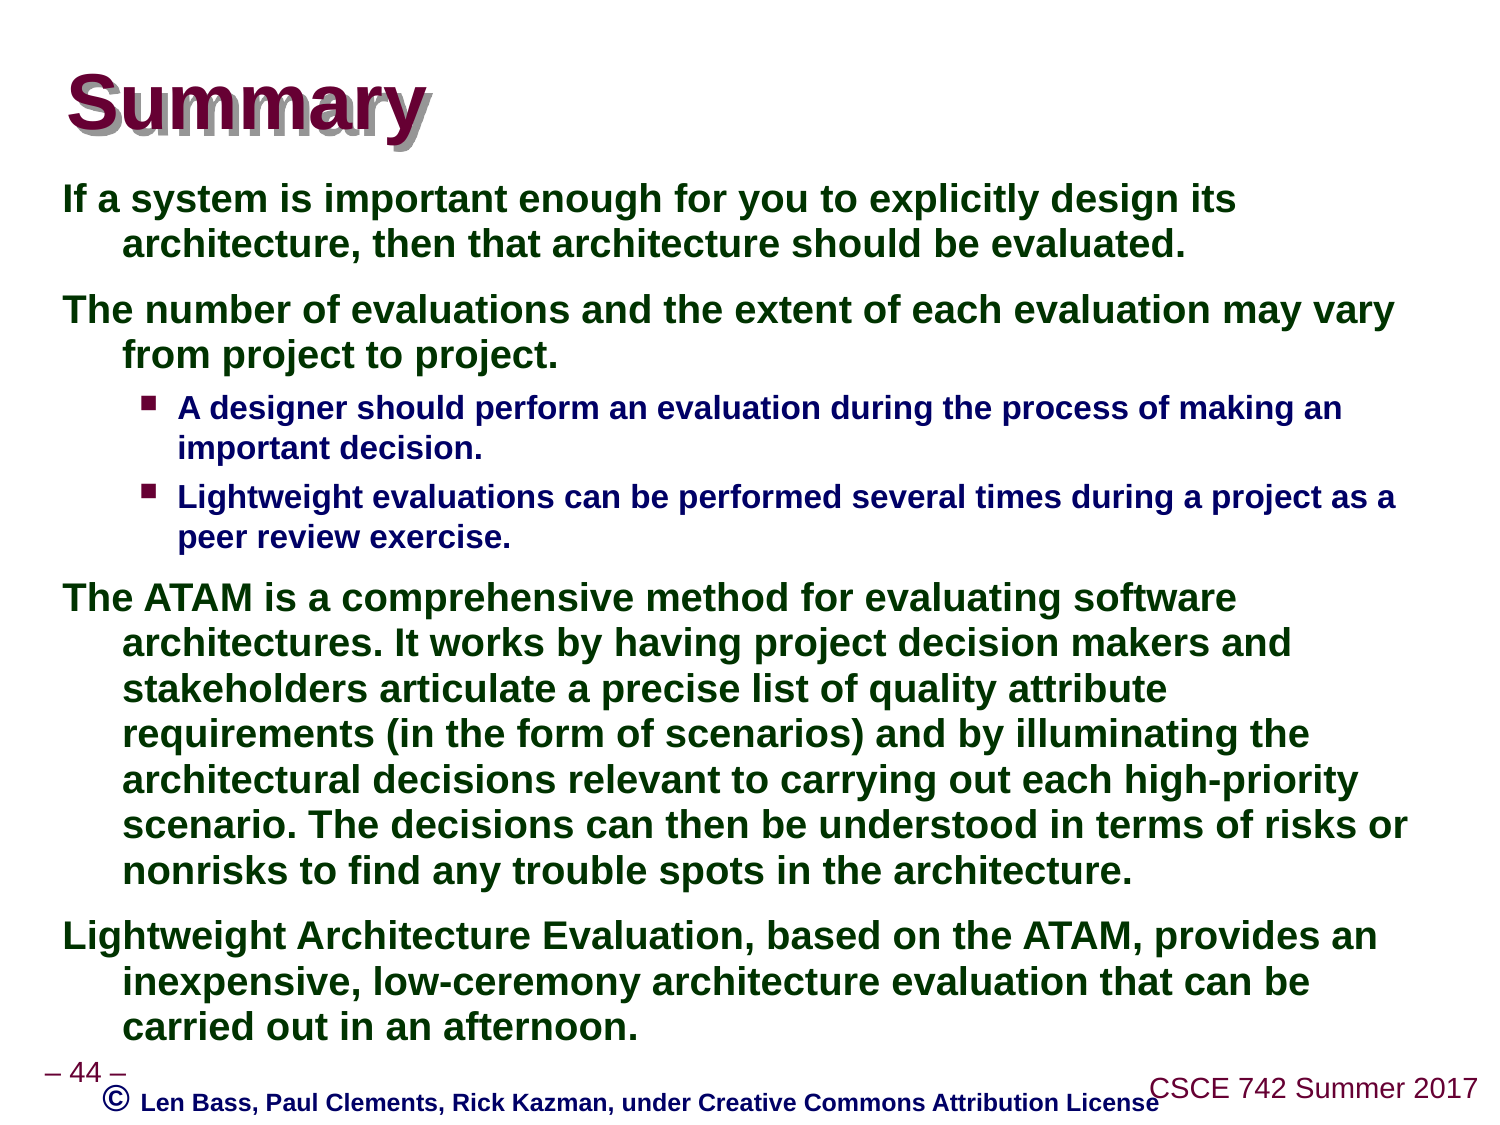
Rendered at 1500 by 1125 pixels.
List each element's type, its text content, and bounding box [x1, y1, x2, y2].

list If a system is important enough for you to explicitly design its architecture, then that architecture should be evaluated. The number of evaluations and the extent of each evaluation may vary from project to project. A designer should perform an evaluation during the process of making an important decision. Lightweight evaluations can be performed several times during a project as a peer review exercise. The ATAM is a comprehensive method for evaluating software architectures. It works by having project decision makers and stakeholders articulate a precise list of quality attribute requirements (in the form of scenarios) and by illuminating the architectural decisions relevant to carrying out each high-priority scenario. The decisions can then be understood in terms of risks or nonrisks to find any trouble spots in the architecture. Lightweight Architecture Evaluation, based on the ATAM, provides an inexpensive, low-ceremony architecture evaluation that can be carried out in an afternoon. [47, 168, 1438, 1058]
title Summary [66, 40, 1497, 169]
text_box © Len Bass, Paul Clements, Rick Kazman, under Creative Commons Attribution License [87, 1066, 1188, 1113]
